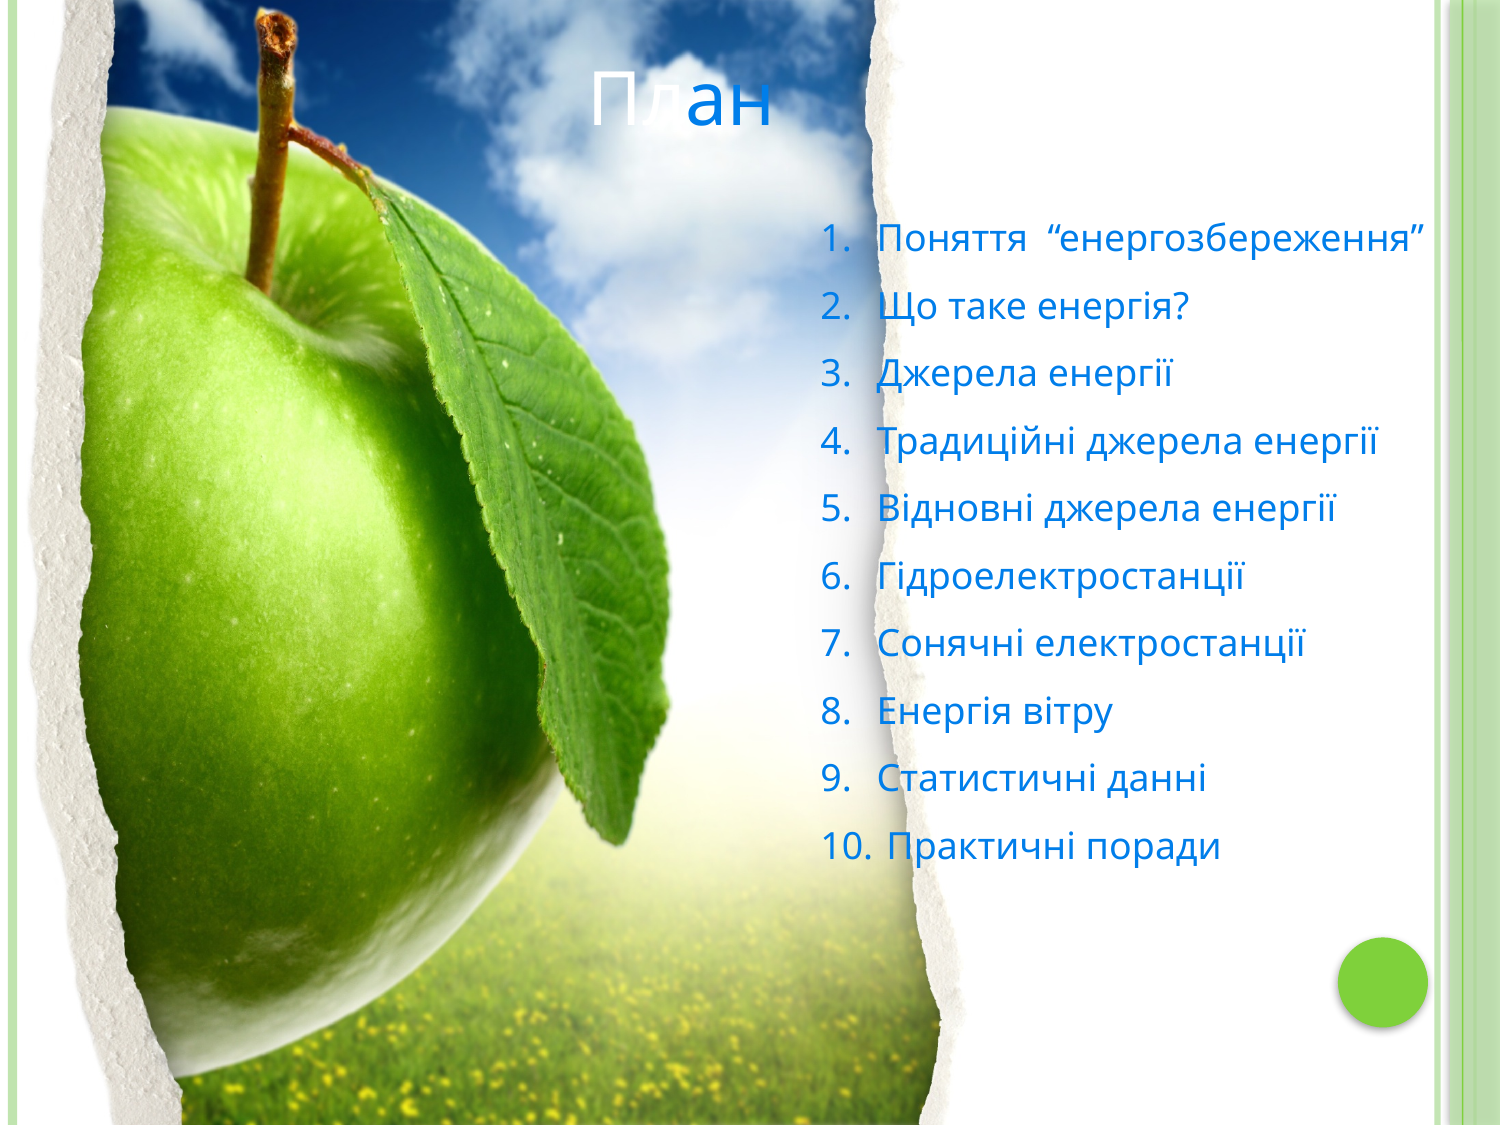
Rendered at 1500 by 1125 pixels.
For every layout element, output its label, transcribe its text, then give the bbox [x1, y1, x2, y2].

text_box План [572, 42, 916, 148]
text_box Поняття “енергозбереження” Що таке енергія? Джерела енергії Традиційні джерела енергії Відновні джерела енергії Гідроелектростанції Сонячні електростанції Енергія вітру Статистичні данні Практичні поради [805, 184, 1440, 1010]
picture [1441, 0, 1449, 1125]
picture [0, 0, 7, 1125]
picture [18, 0, 1434, 1125]
